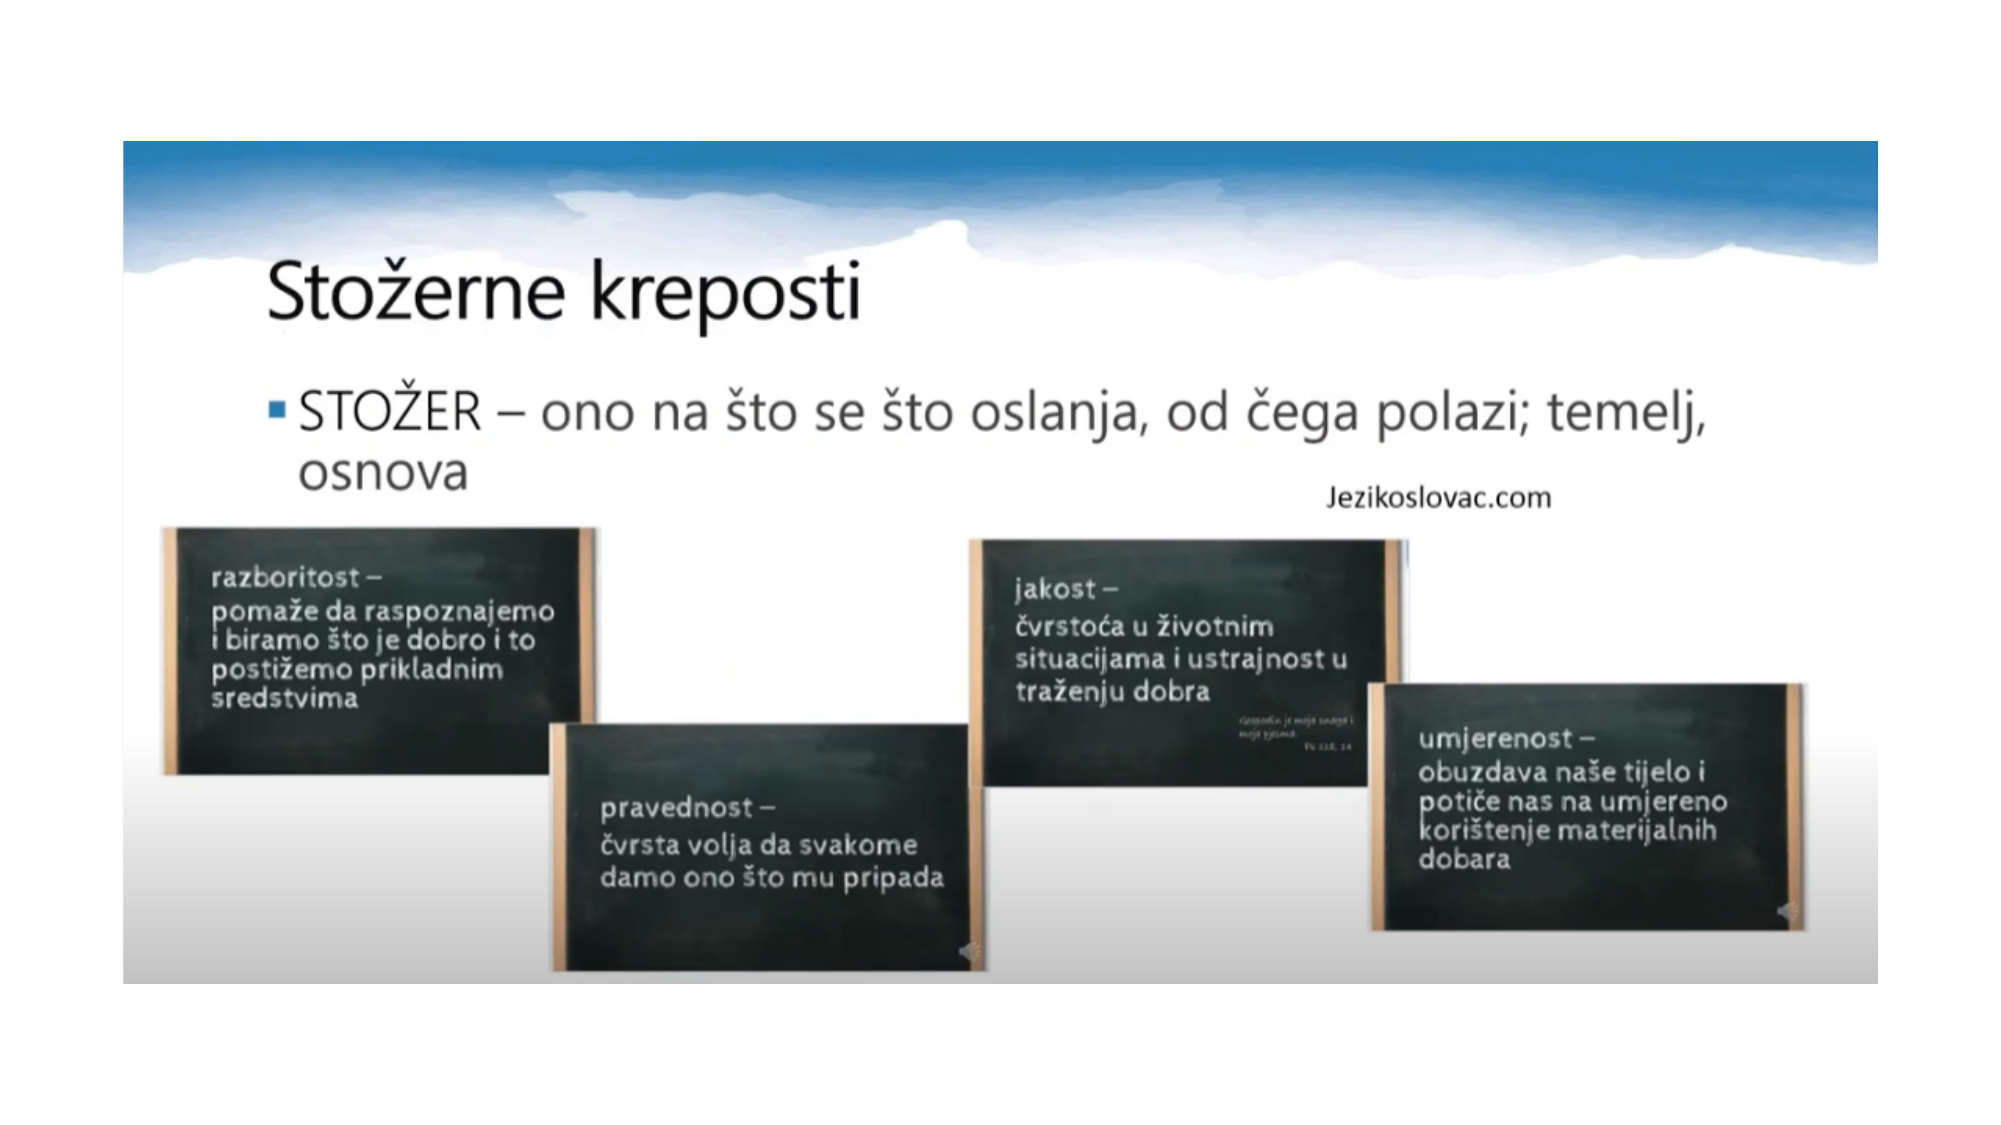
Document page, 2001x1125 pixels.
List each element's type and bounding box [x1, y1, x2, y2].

picture [122, 141, 1878, 984]
